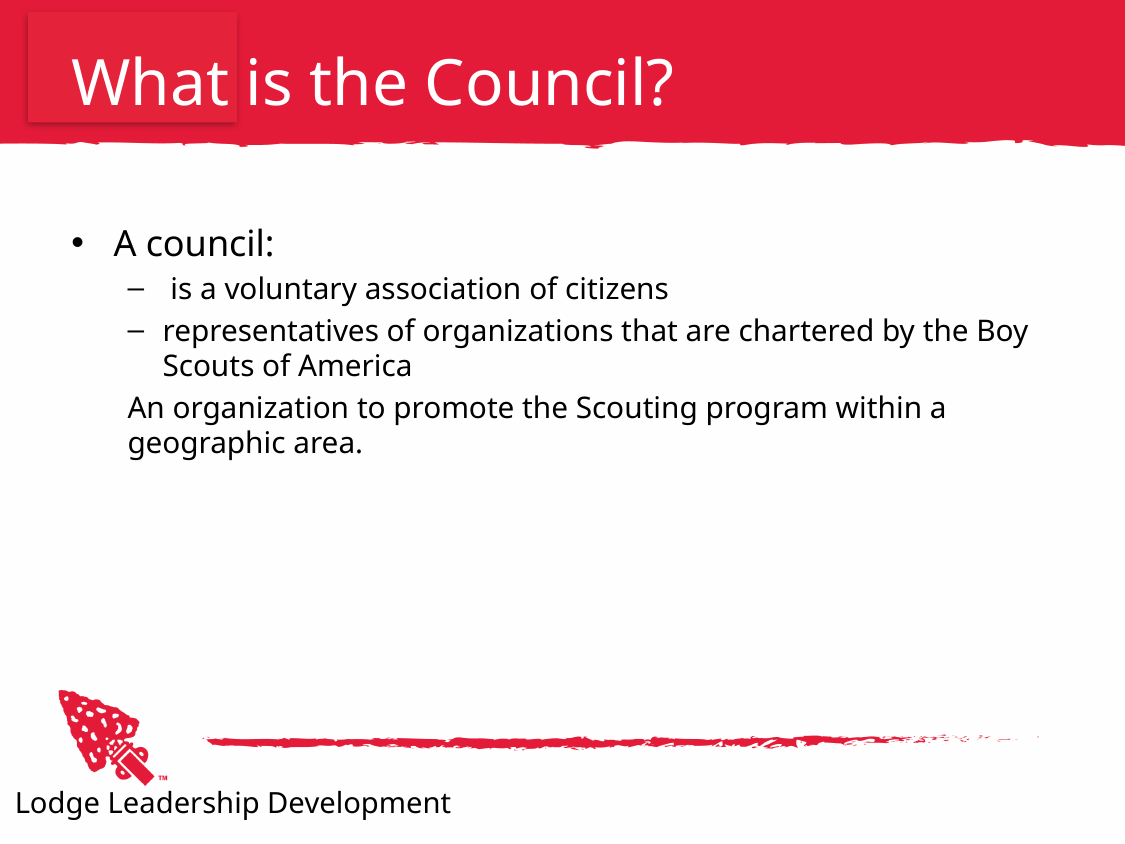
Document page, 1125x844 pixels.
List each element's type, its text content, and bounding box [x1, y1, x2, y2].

list A council: is a voluntary association of citizens representatives of organizations that are chartered by the Boy Scouts of America An organization to promote the Scouting program within a geographic area. [56, 213, 1069, 754]
title What is the Council? [56, 33, 1069, 126]
text_box Lodge Leadership Development [0, 777, 1125, 842]
picture [0, 0, 1125, 777]
